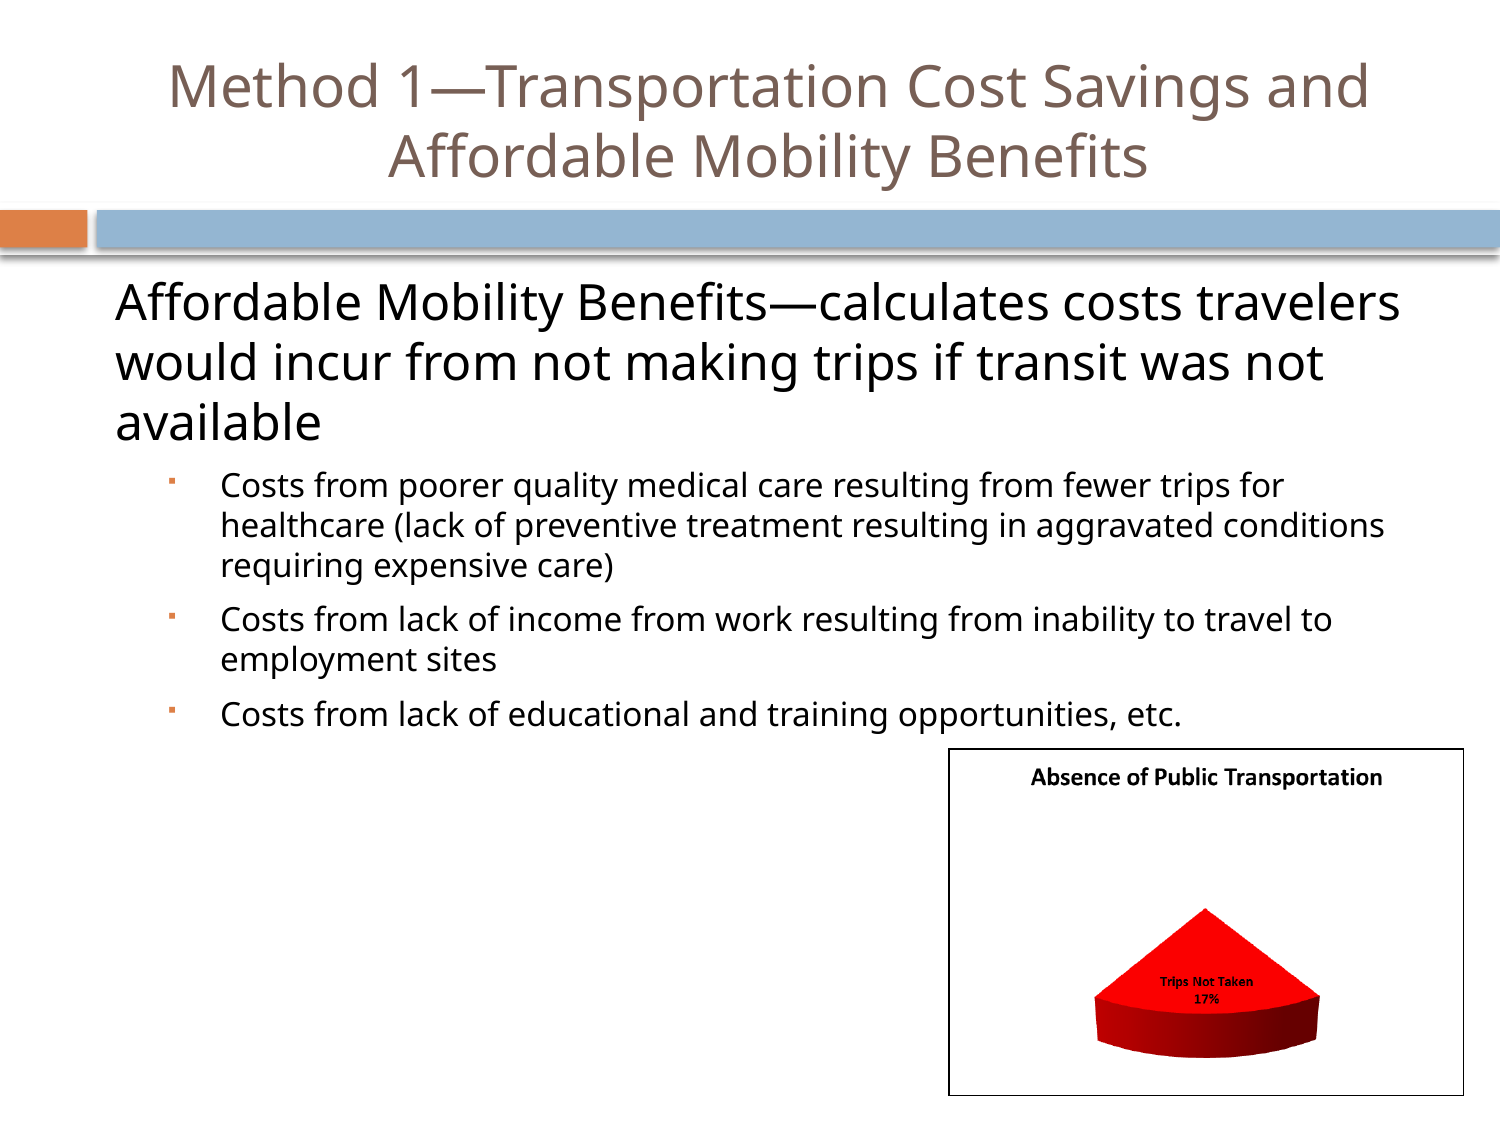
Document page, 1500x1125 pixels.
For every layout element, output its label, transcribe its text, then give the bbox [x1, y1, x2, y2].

title Method 1—Transportation Cost Savings and Affordable Mobility Benefits [100, 37, 1438, 200]
picture [949, 749, 1463, 1095]
list Affordable Mobility Benefits—calculates costs travelers would incur from not making trips if transit was not available Costs from poorer quality medical care resulting from fewer trips for healthcare (lack of preventive treatment resulting in aggravated conditions requiring expensive care) Costs from lack of income from work resulting from inability to travel to employment sites Costs from lack of educational and training opportunities, etc. [100, 262, 1438, 1000]
